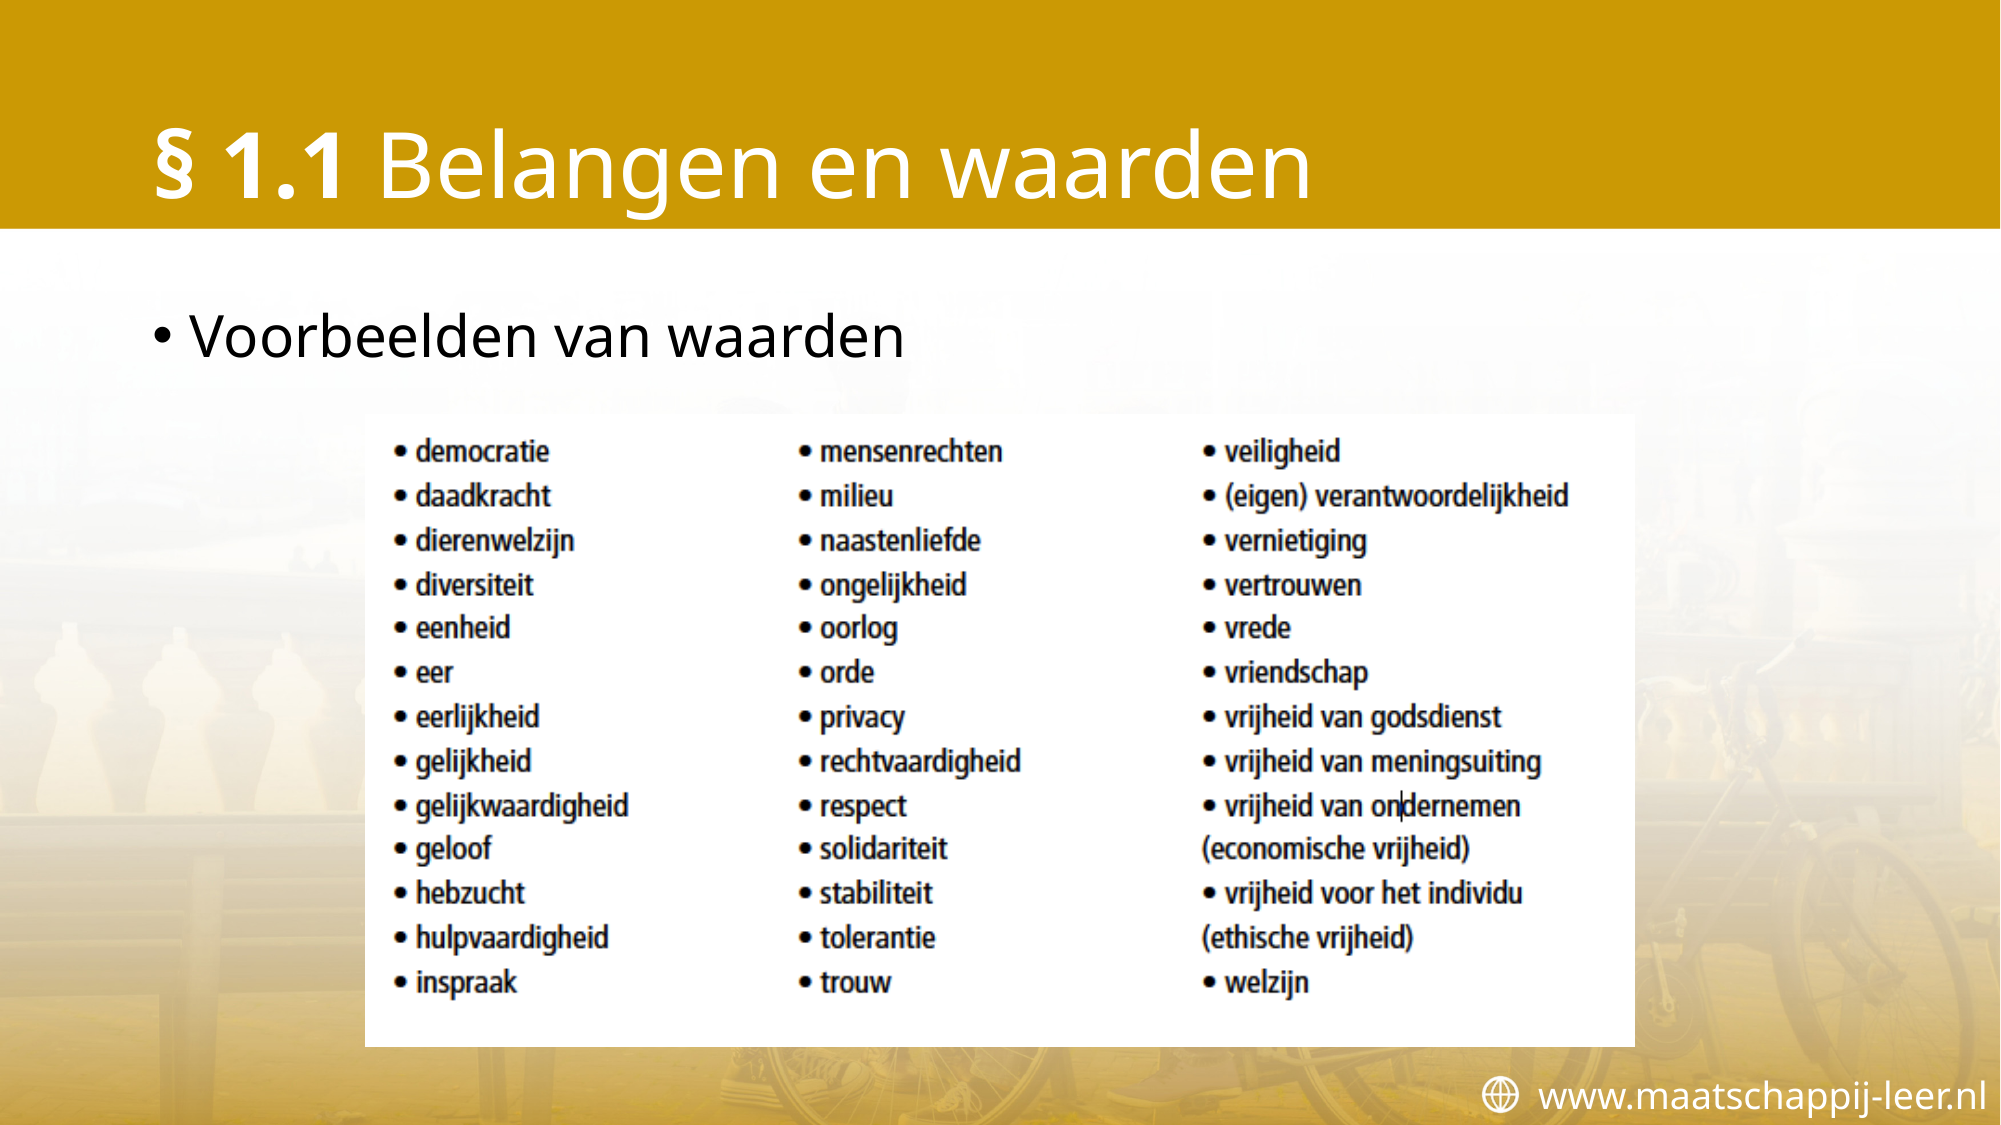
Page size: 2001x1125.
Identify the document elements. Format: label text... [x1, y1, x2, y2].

text_box www.maatschappij-leer.nl [1523, 1064, 2000, 1125]
title § 1.1 Belangen en waarden [137, 59, 1863, 278]
list Voorbeelden van waarden [137, 299, 1863, 1014]
picture [0, 0, 2001, 1125]
